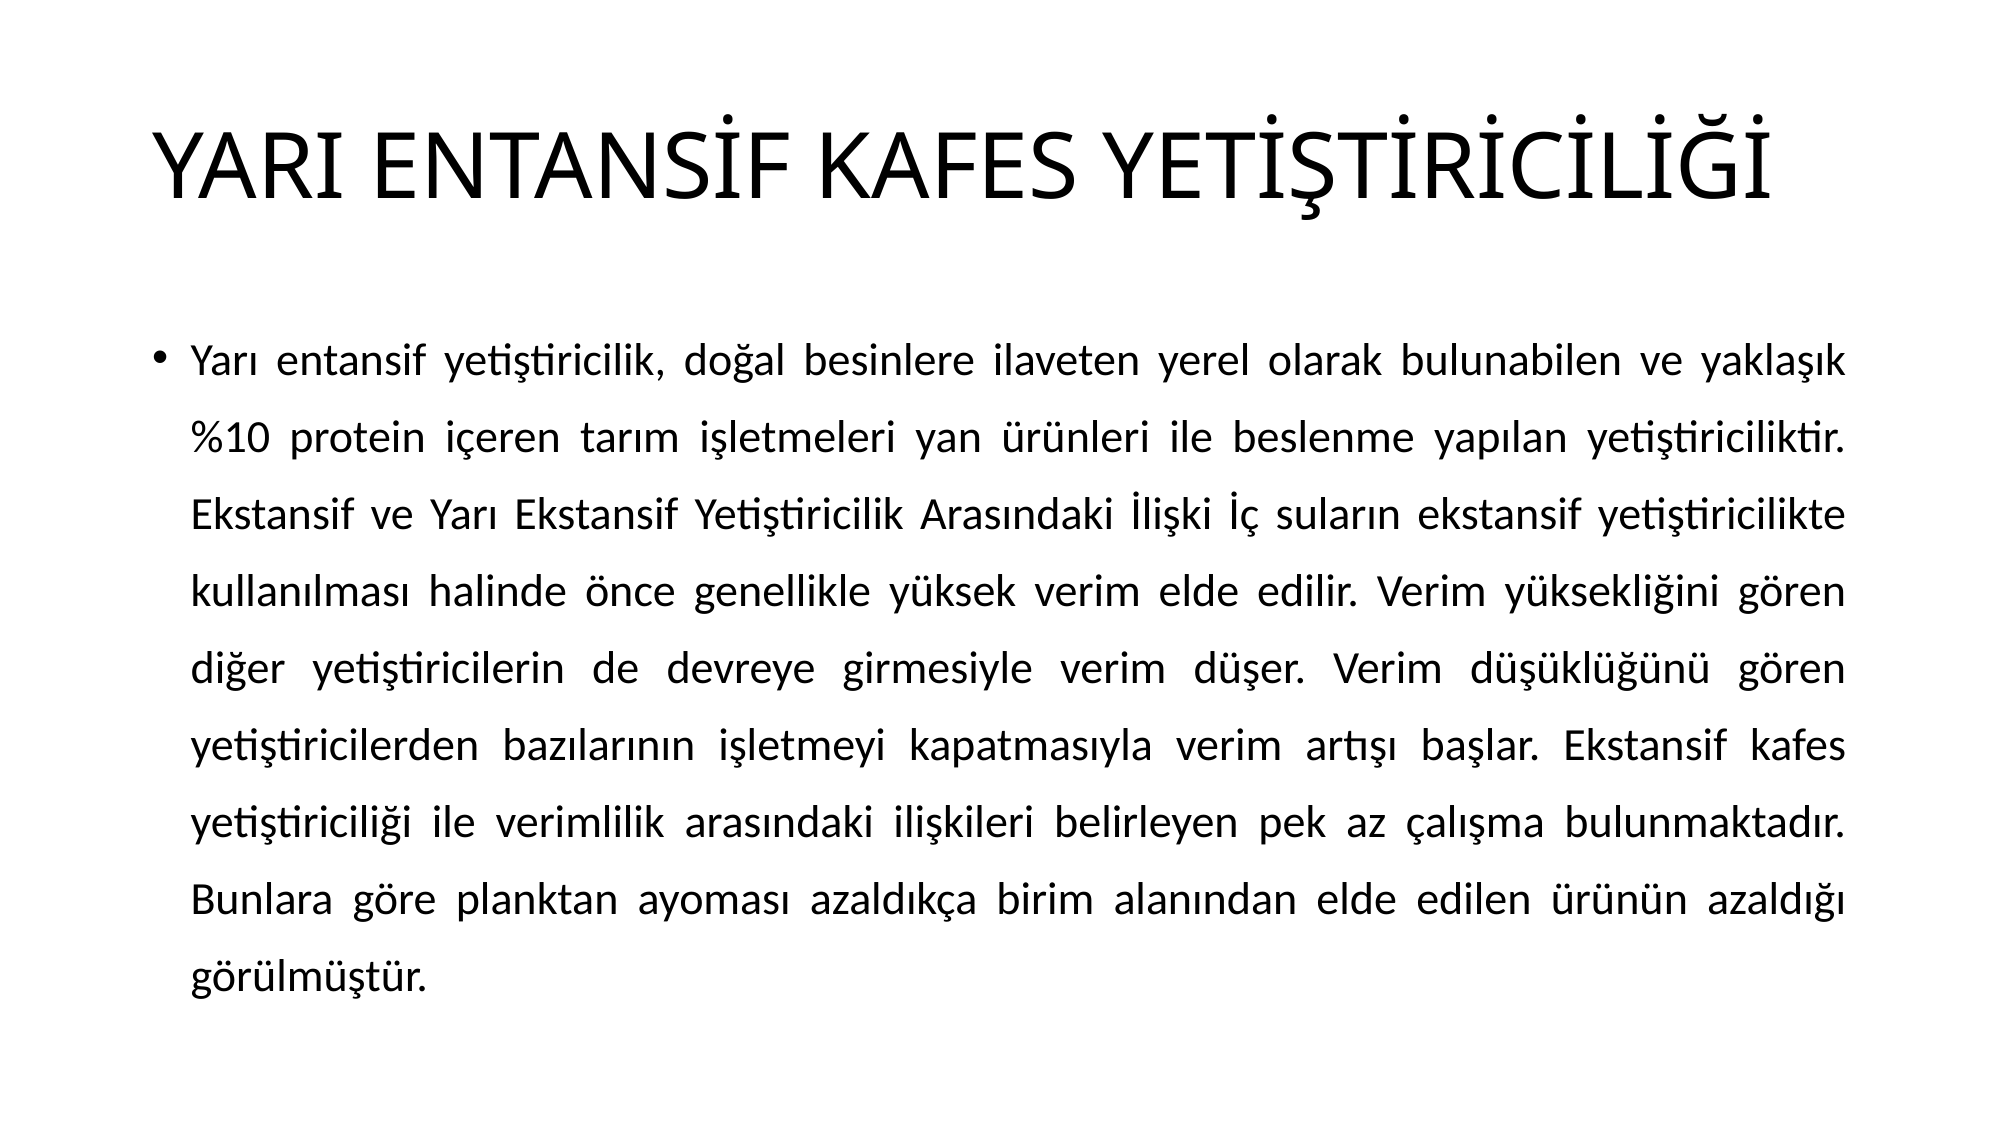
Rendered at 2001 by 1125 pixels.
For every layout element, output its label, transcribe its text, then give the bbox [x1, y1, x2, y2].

title YARI ENTANSİF KAFES YETİŞTİRİCİLİĞİ [137, 59, 1863, 278]
list Yarı entansif yetiştiricilik, doğal besinlere ilaveten yerel olarak bulunabilen ve yaklaşık %10 protein içeren tarım işletmeleri yan ürünleri ile beslenme yapılan yetiştiriciliktir. Ekstansif ve Yarı Ekstansif Yetiştiricilik Arasındaki İlişki İç suların ekstansif yetiştiricilikte kullanılması halinde önce genellikle yüksek verim elde edilir. Verim yüksekliğini gören diğer yetiştiricilerin de devreye girmesiyle verim düşer. Verim düşüklüğünü gören yetiştiricilerden bazılarının işletmeyi kapatmasıyla verim artışı başlar. Ekstansif kafes yetiştiriciliği ile verimlilik arasındaki ilişkileri belirleyen pek az çalışma bulunmaktadır. Bunlara göre planktan ayoması azaldıkça birim alanından elde edilen ürünün azaldığı görülmüştür. [137, 299, 1863, 1014]
